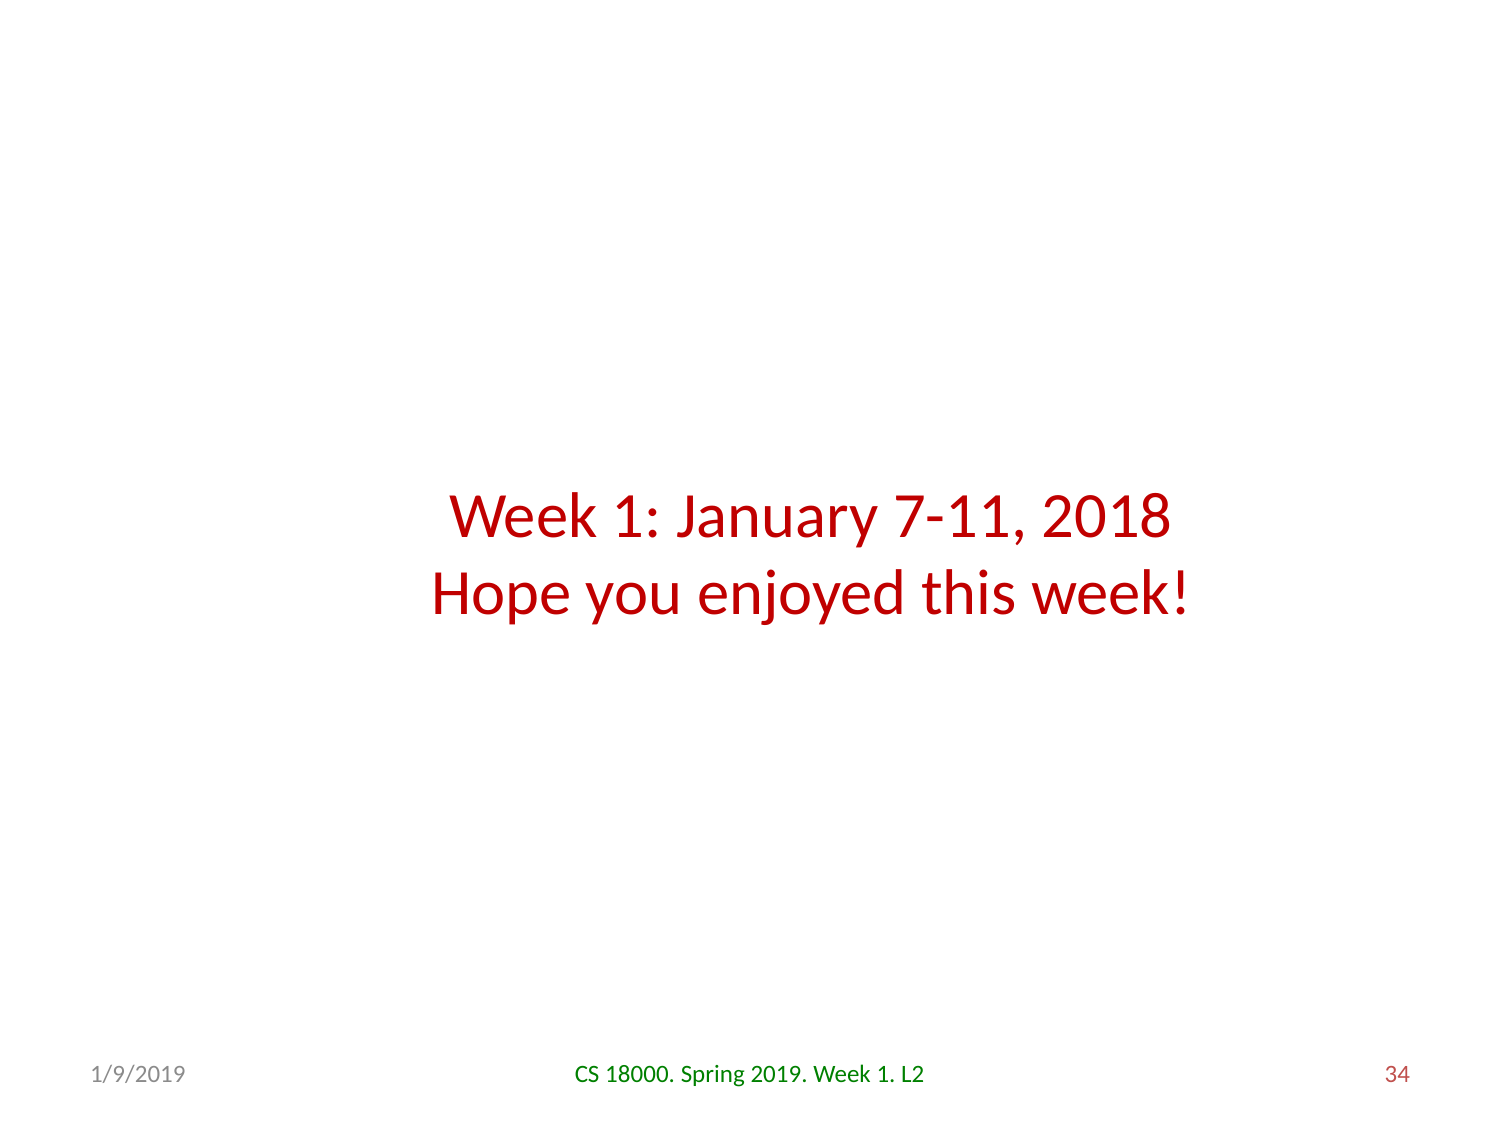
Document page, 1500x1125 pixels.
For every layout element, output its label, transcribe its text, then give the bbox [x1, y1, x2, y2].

slide_number 34 [1074, 1042, 1425, 1103]
text_box Week 1: January 7-11, 2018 Hope you enjoyed this week! [233, 465, 1389, 636]
footer CS 18000. Spring 2019. Week 1. L2 [512, 1042, 988, 1103]
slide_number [75, 1042, 425, 1103]
